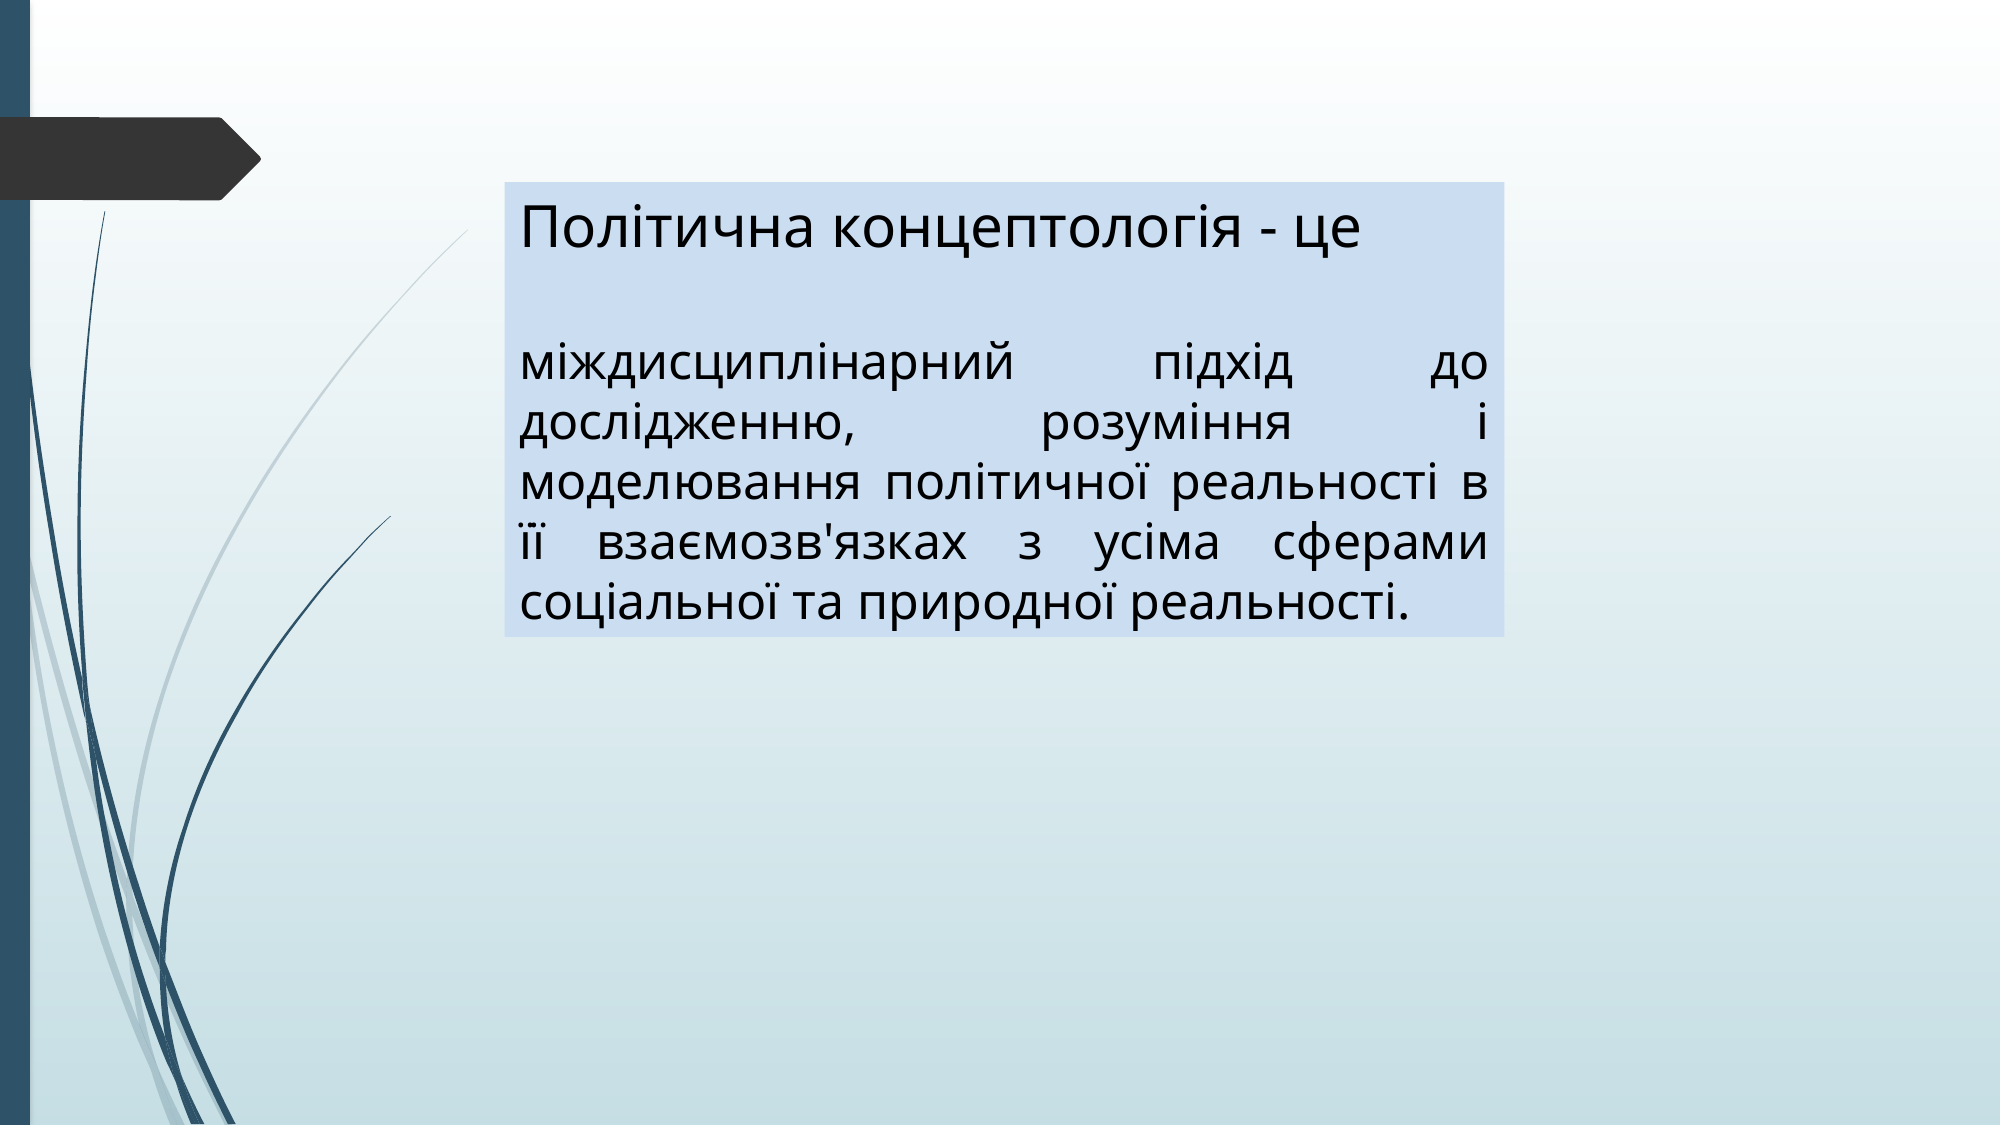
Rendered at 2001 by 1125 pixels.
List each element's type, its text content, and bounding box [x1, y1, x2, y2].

text_box Політична концептологія - це міждисциплінарний підхід до дослідженню, розуміння і моделювання політичної реальності в її взаємозв'язках з усіма сферами соціальної та природної реальності. [504, 182, 1505, 637]
